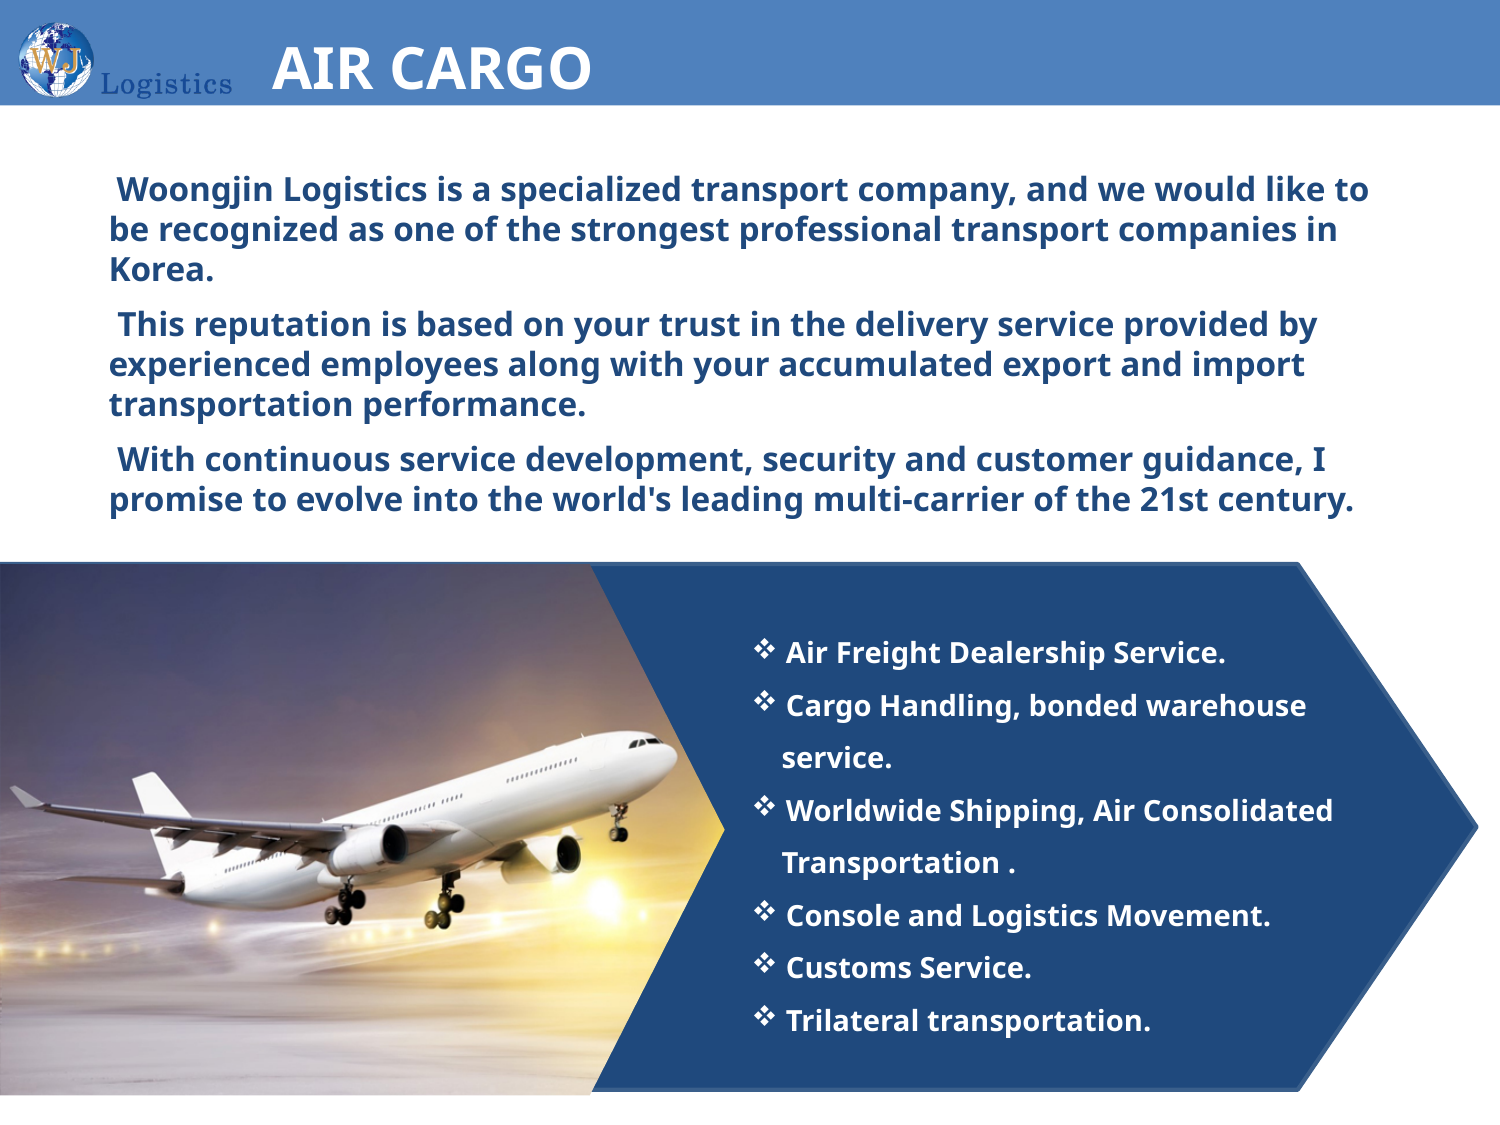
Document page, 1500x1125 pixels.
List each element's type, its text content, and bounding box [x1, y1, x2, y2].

text_box Air Freight Dealership Service. Cargo Handling, bonded warehouse service. Worldwide Shipping, Air Consolidated Transportation . Console and Logistics Movement. Customs Service. Trilateral transportation. [736, 609, 1405, 1045]
text_box AIR CARGO [257, 23, 1430, 109]
picture [0, 563, 725, 1096]
text_box [248, 0, 1500, 107]
text_box [0, 561, 1331, 1092]
text_box Woongjin Logistics is a specialized transport company, and we would like to be recognized as one of the strongest professional transport companies in Korea. This reputation is based on your trust in the delivery service provided by experienced employees along with your accumulated export and import transportation performance. With continuous service development, security and customer guidance, I promise to evolve into the world's leading multi-carrier of the 21st century. [93, 160, 1407, 525]
text_box [1405, 718, 1479, 936]
picture [0, 0, 247, 118]
